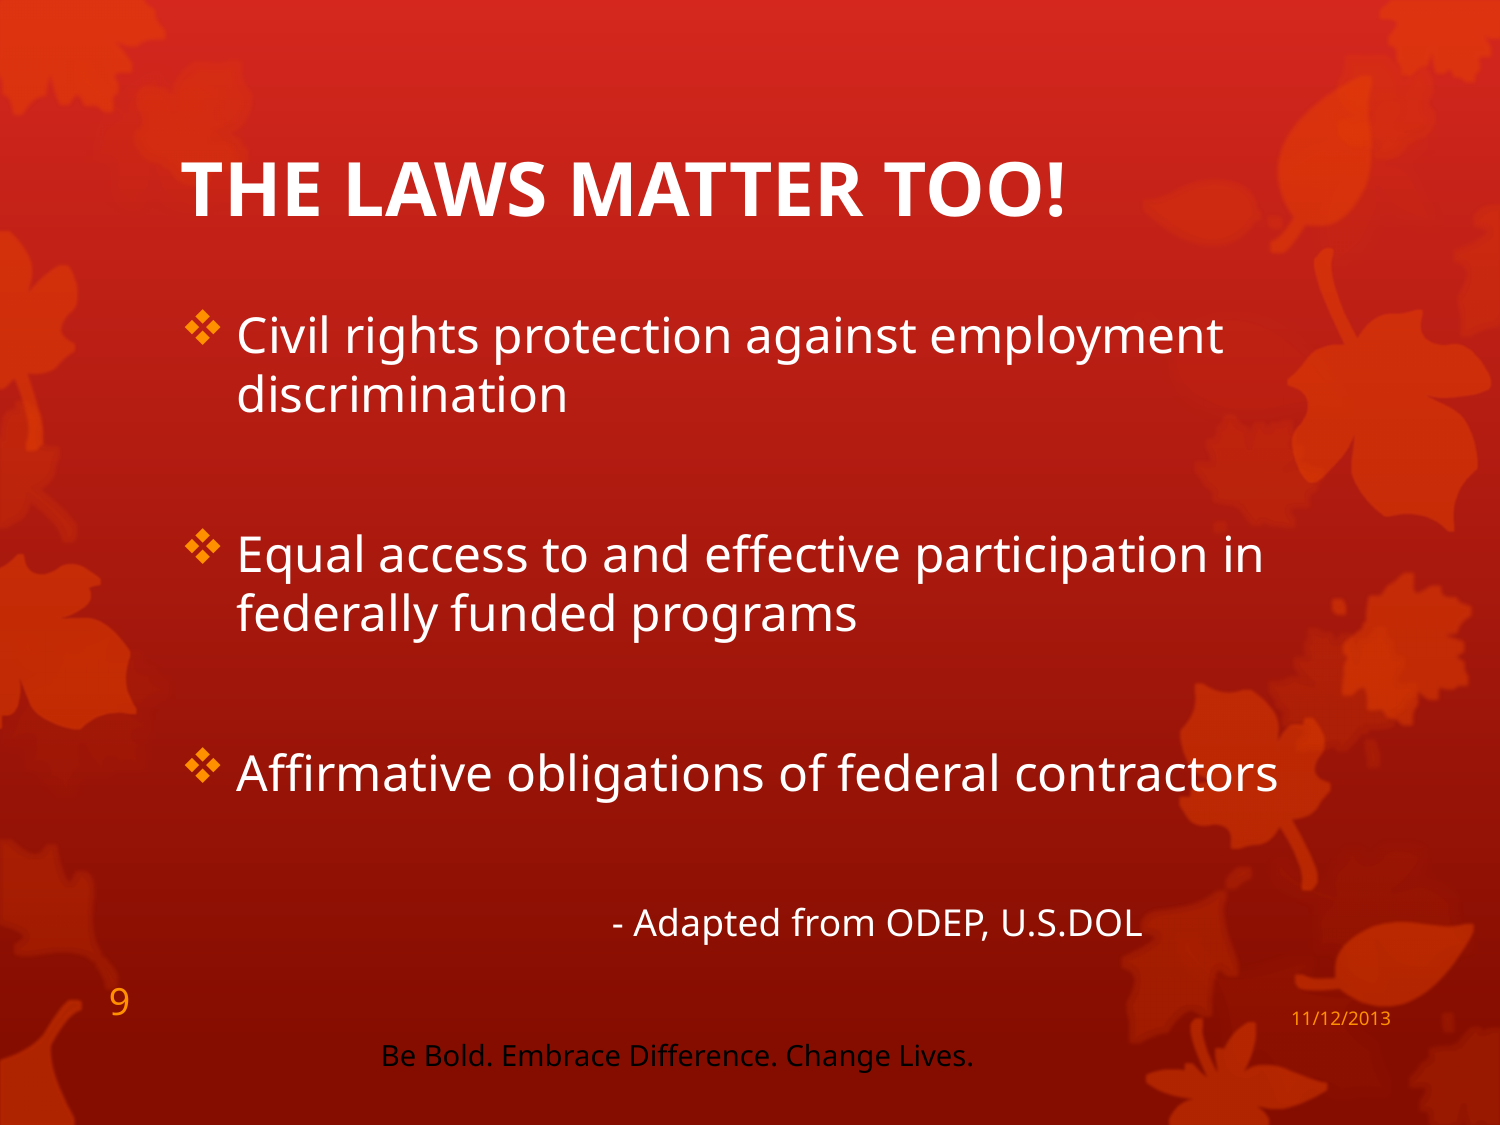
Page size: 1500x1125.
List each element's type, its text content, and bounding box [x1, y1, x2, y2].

slide_number 9 [93, 976, 194, 1037]
text_box Be Bold. Embrace Difference. Change Lives. [99, 1024, 990, 1085]
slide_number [1056, 976, 1406, 1037]
list Civil rights protection against employment discrimination Equal access to and effective participation in federally funded programs Affirmative obligations of federal contractors - Adapted from ODEP, U.S.DOL [165, 296, 1335, 962]
title THE LAWS MATTER TOO! [165, 110, 1335, 263]
